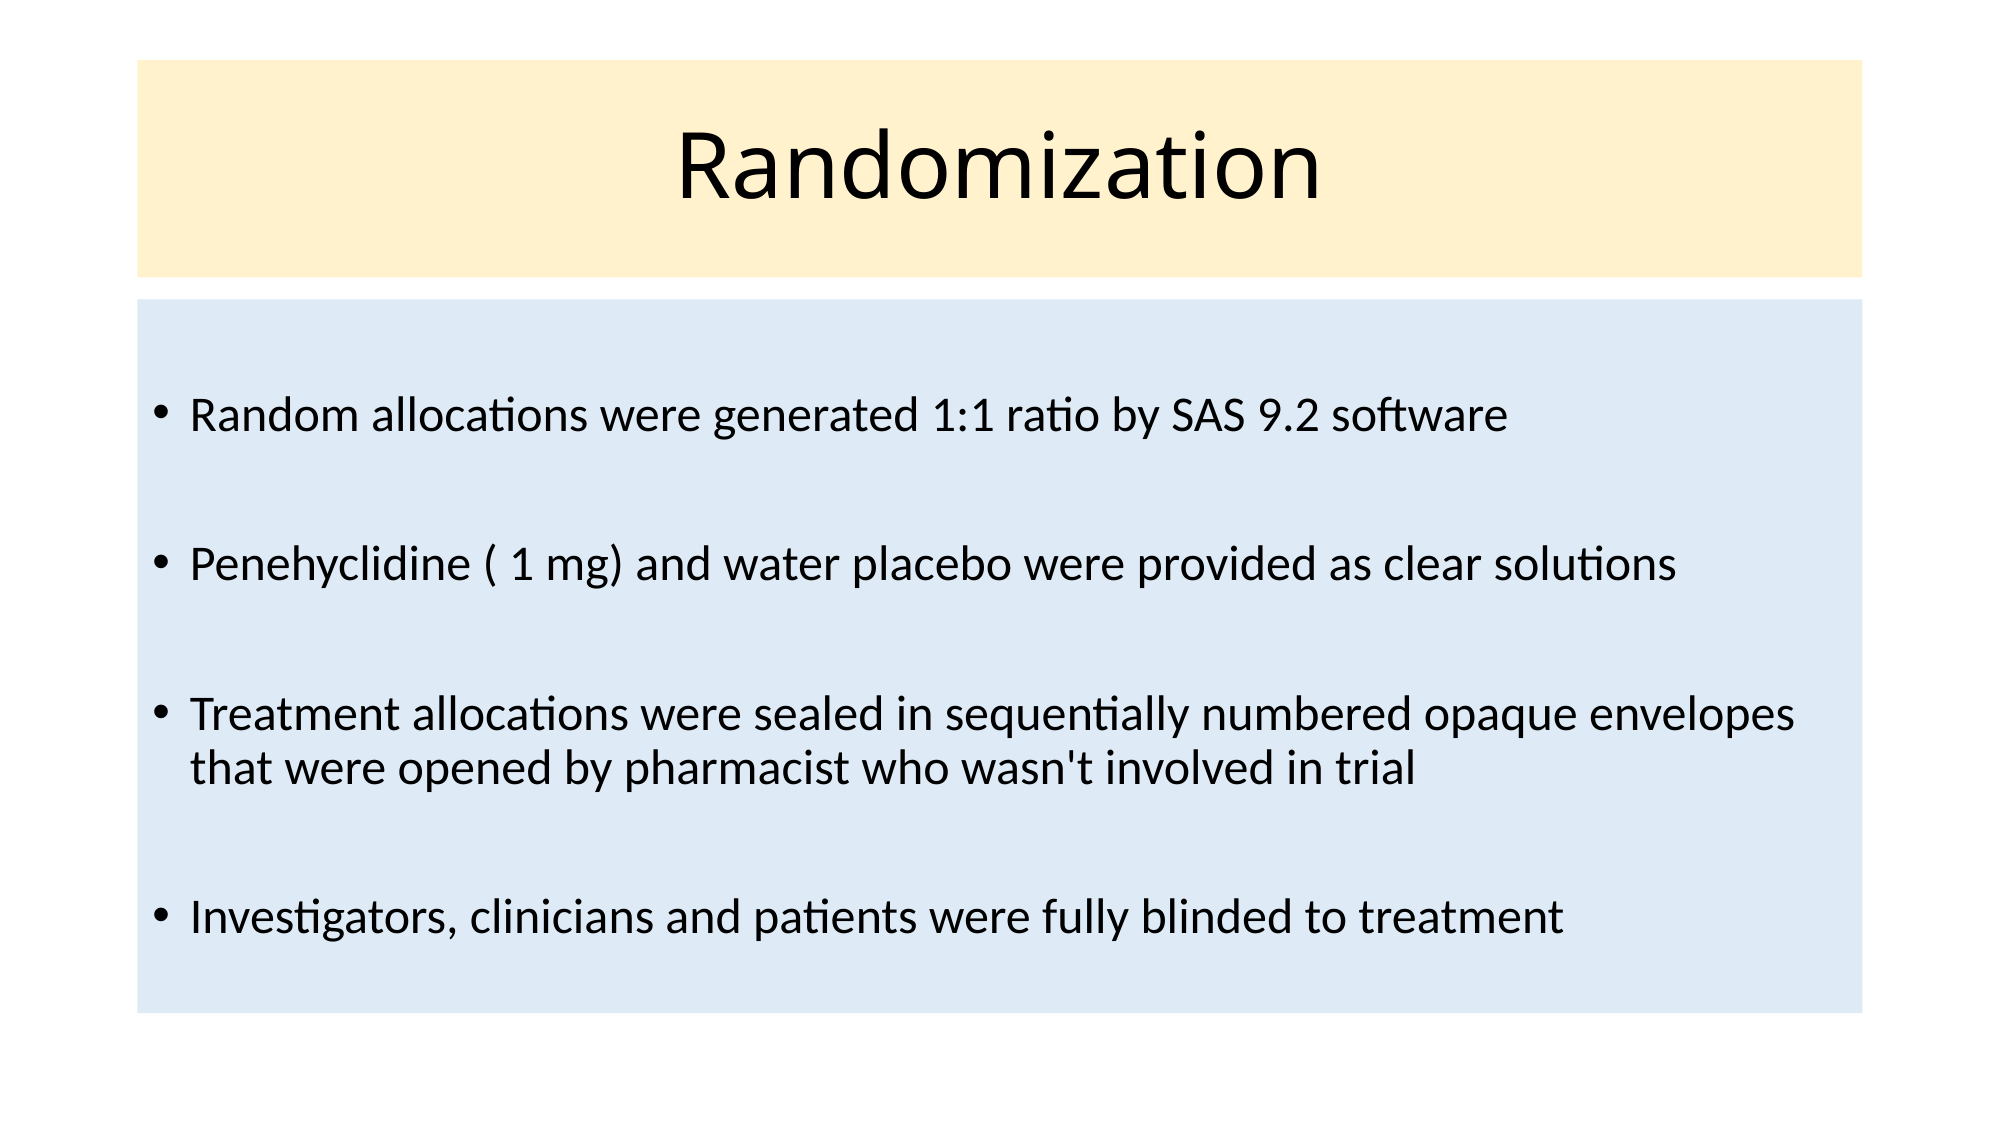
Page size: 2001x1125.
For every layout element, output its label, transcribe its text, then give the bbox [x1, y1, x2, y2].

list Random allocations were generated 1:1 ratio by SAS 9.2 software Penehyclidine ( 1 mg) and water placebo were provided as clear solutions Treatment allocations were sealed in sequentially numbered opaque envelopes that were opened by pharmacist who wasn't involved in trial Investigators, clinicians and patients were fully blinded to treatment [137, 299, 1863, 1014]
title Randomization [137, 59, 1863, 278]
